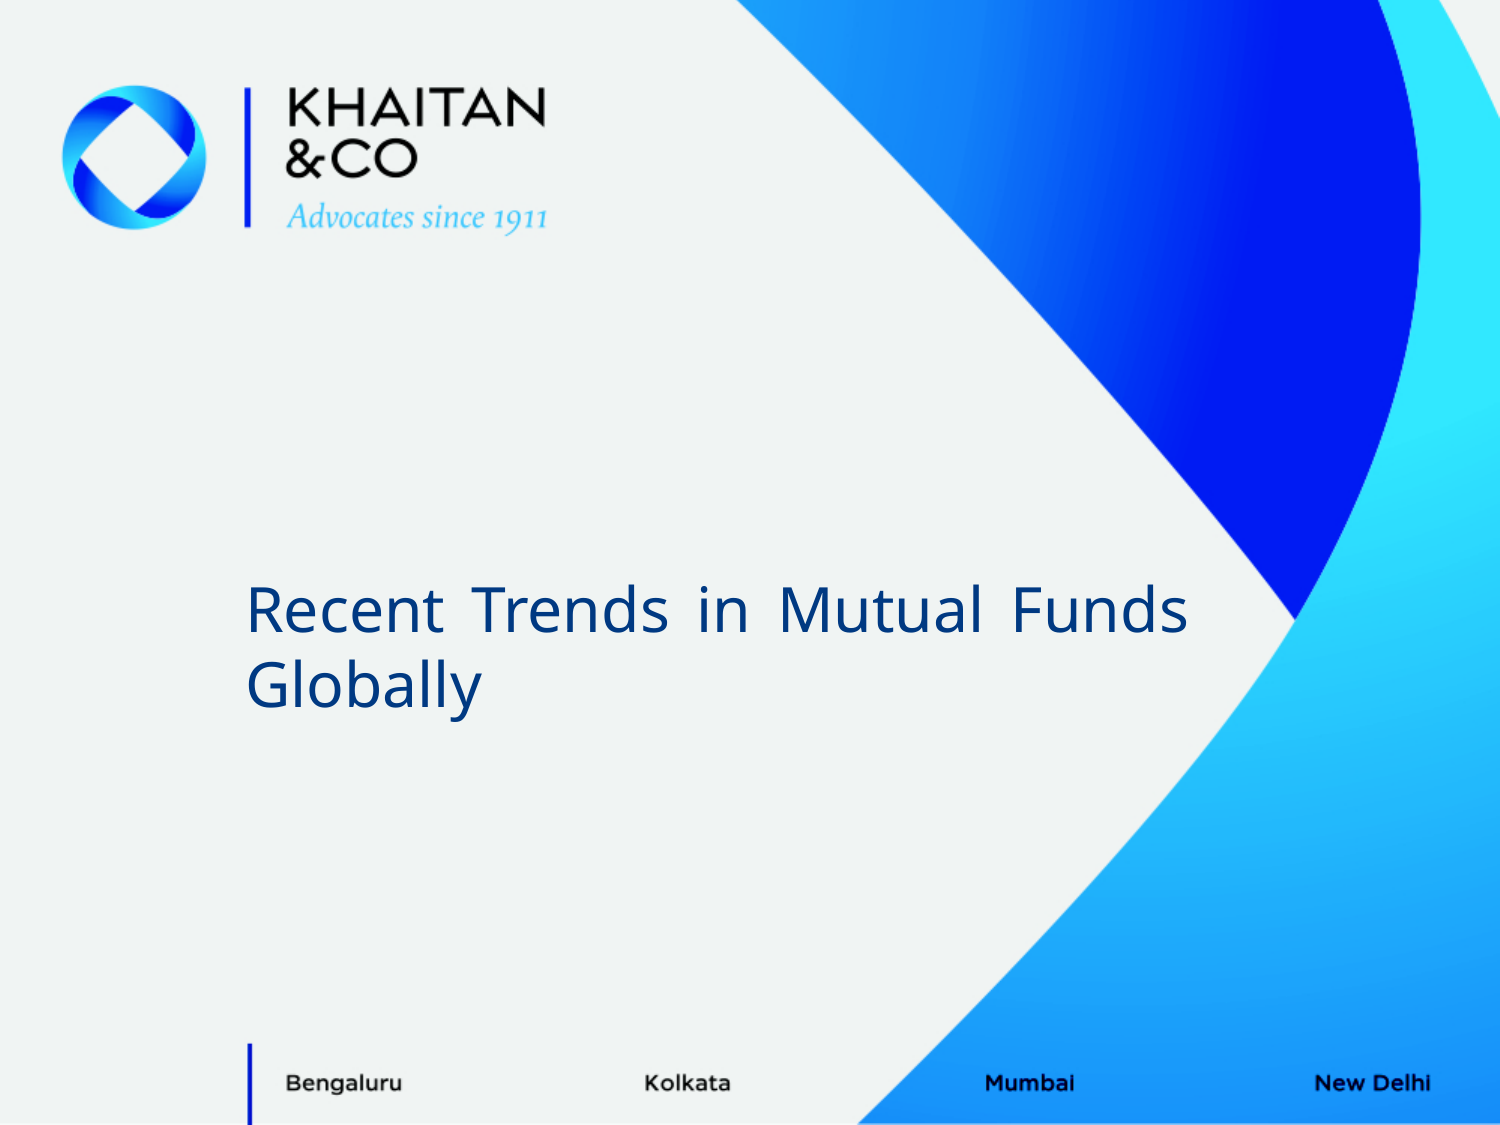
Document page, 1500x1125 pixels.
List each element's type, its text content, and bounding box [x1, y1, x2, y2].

text_box Recent Trends in Mutual Funds Globally [230, 562, 1206, 800]
picture [0, 0, 1500, 1125]
